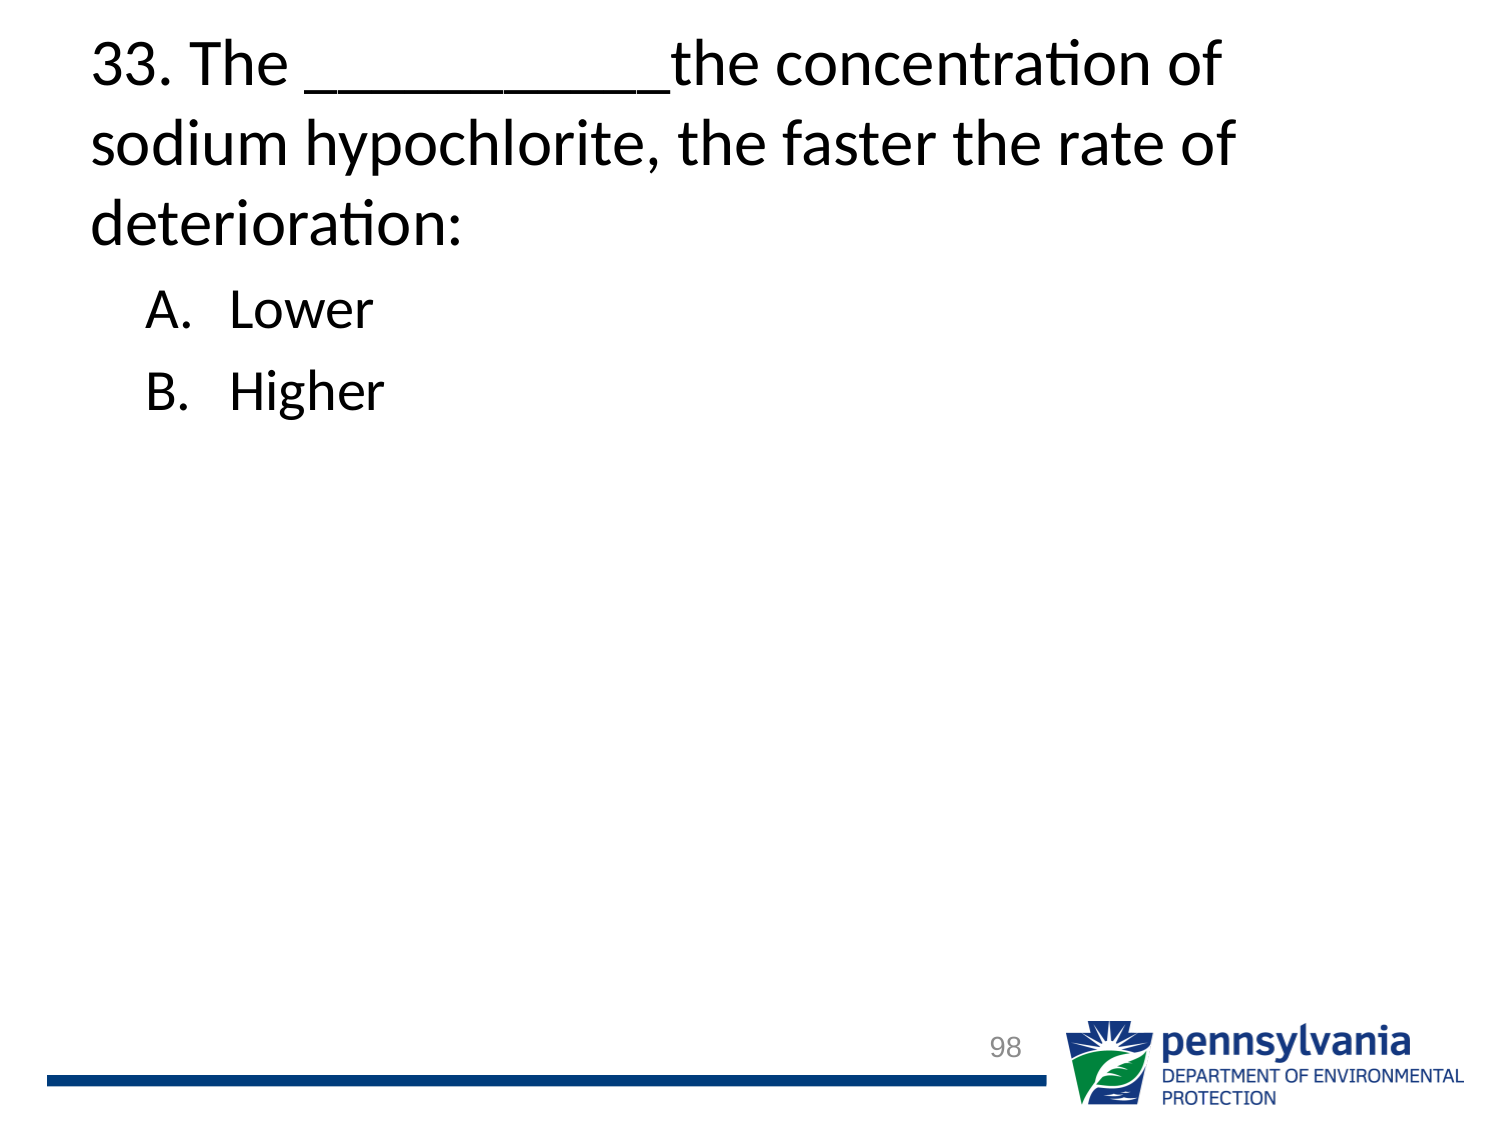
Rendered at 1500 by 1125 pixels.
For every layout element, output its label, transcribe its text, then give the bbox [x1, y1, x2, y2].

slide_number 98 [686, 1015, 1037, 1076]
title 33. The ___________the concentration of sodium hypochlorite, the faster the rate of deterioration: [75, 45, 1425, 233]
list Lower Higher [75, 262, 1425, 1005]
picture [1066, 1021, 1464, 1105]
